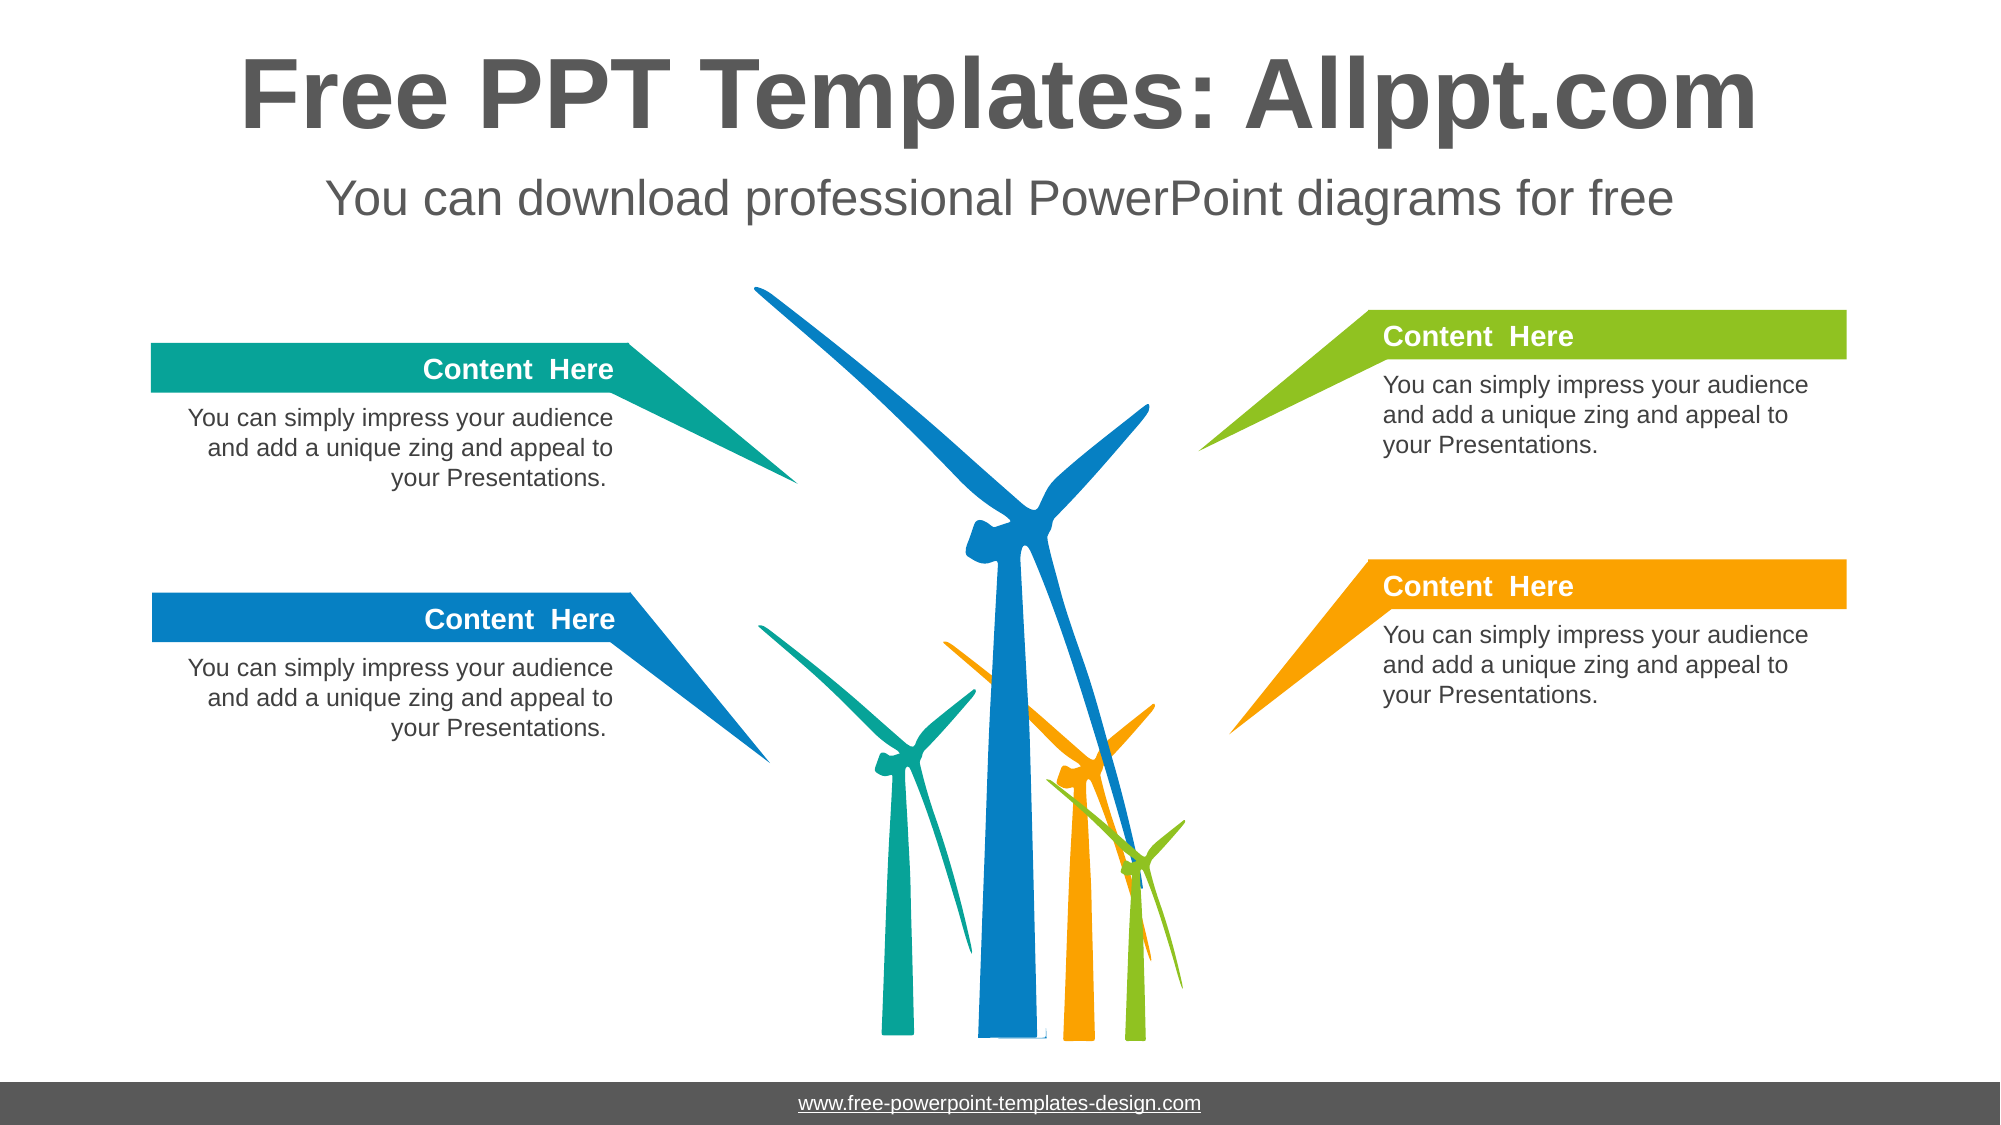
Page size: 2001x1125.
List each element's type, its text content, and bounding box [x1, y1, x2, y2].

text_box [609, 343, 753, 464]
text_box Content Here [1368, 559, 1847, 610]
text_box www.free-powerpoint-templates-design.com [0, 1082, 2000, 1123]
text_box Content Here [152, 592, 631, 643]
text_box You can simply impress your audience and add a unique zing and appeal to your Presentations. [150, 644, 630, 749]
text_box Content Here [1368, 309, 1847, 360]
list You can download professional PowerPoint diagrams for free [0, 164, 2000, 234]
text_box You can simply impress your audience and add a unique zing and appeal to your Presentations. [1368, 361, 1847, 466]
text_box You can simply impress your audience and add a unique zing and appeal to your Presentations. [150, 394, 630, 499]
text_box [1228, 560, 1368, 736]
text_box [1197, 308, 1389, 453]
text_box [609, 590, 753, 752]
text_box Content Here [150, 342, 630, 393]
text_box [753, 286, 1185, 1041]
text_box You can simply impress your audience and add a unique zing and appeal to your Presentations. [1368, 610, 1847, 716]
title Free PPT Templates: Allppt.com [0, 32, 2000, 161]
